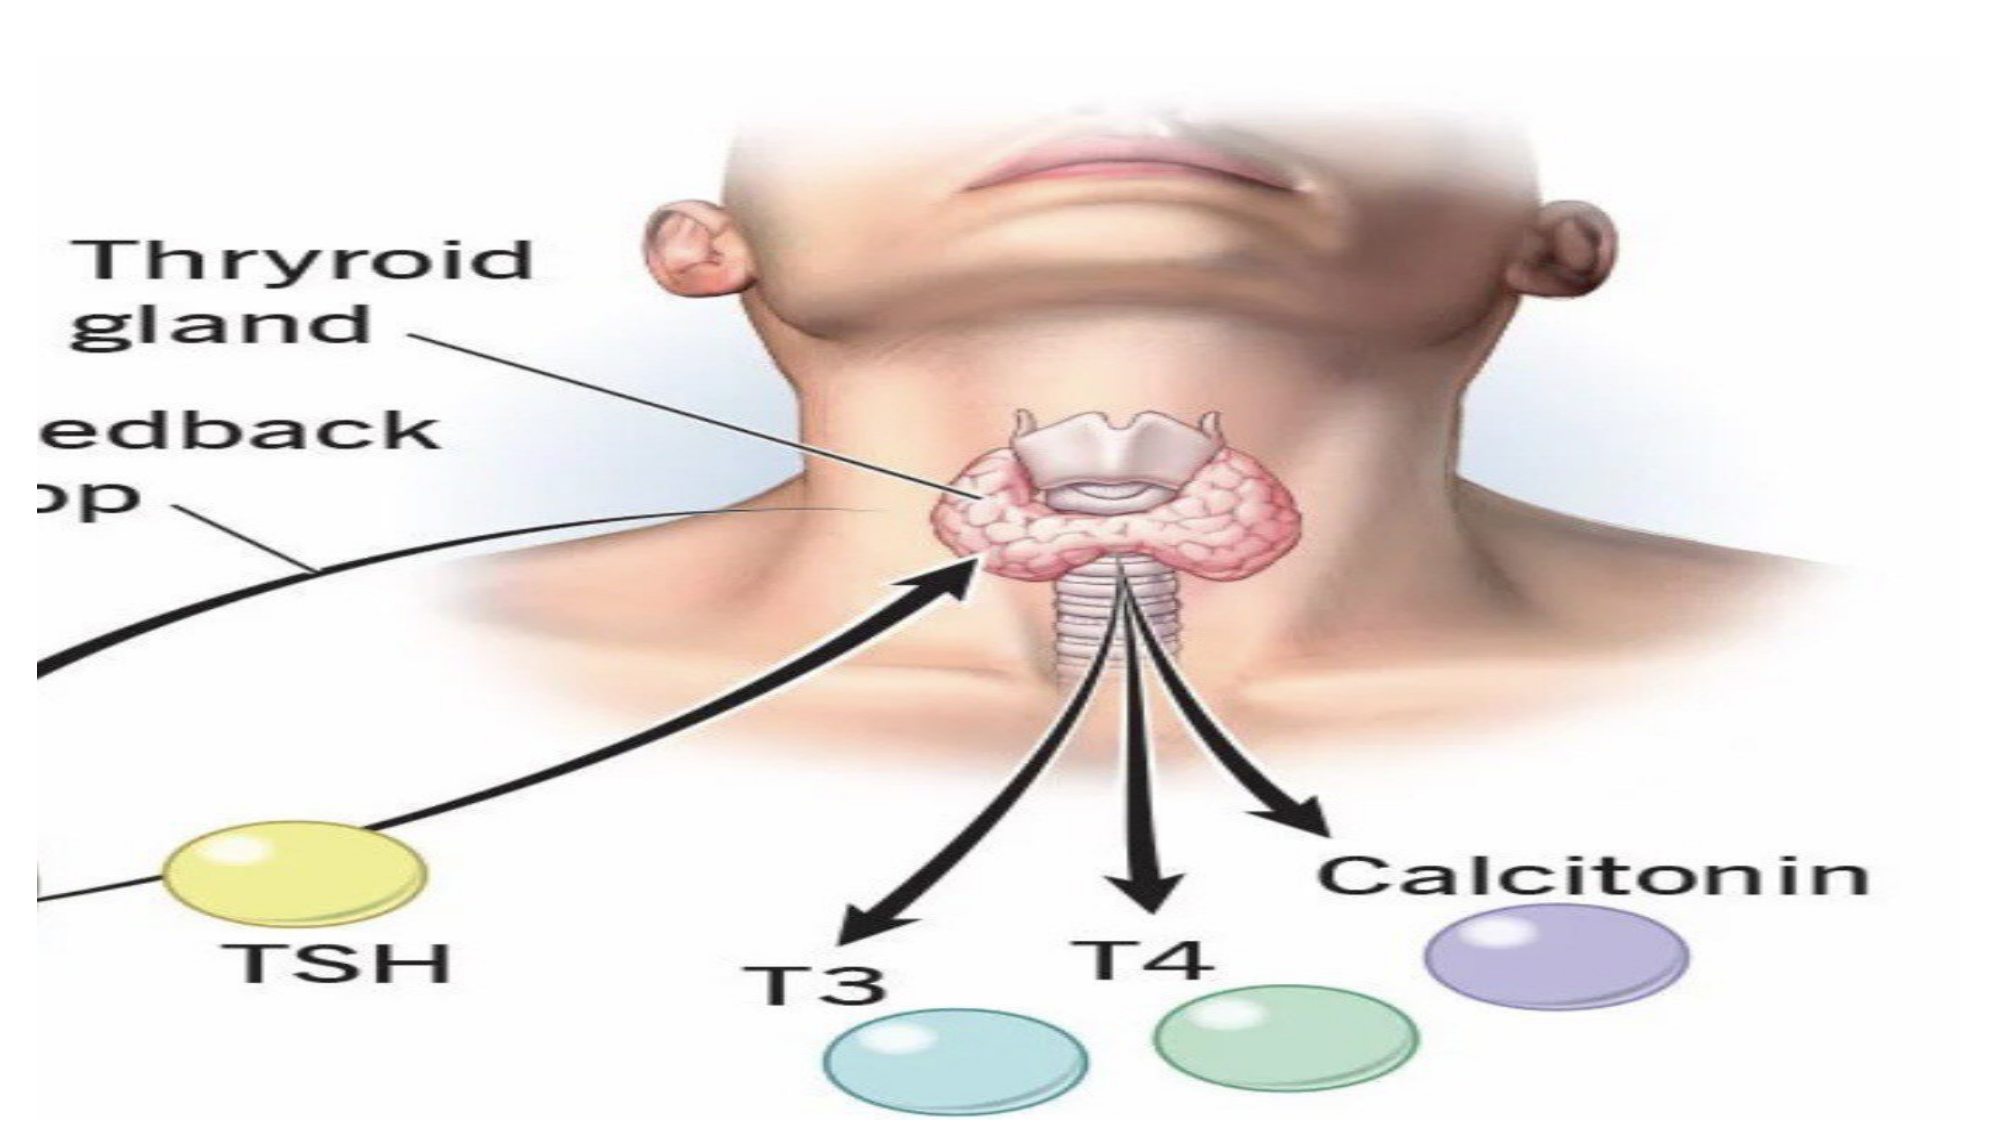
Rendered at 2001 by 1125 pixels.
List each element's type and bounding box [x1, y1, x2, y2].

list [36, 56, 1963, 1121]
